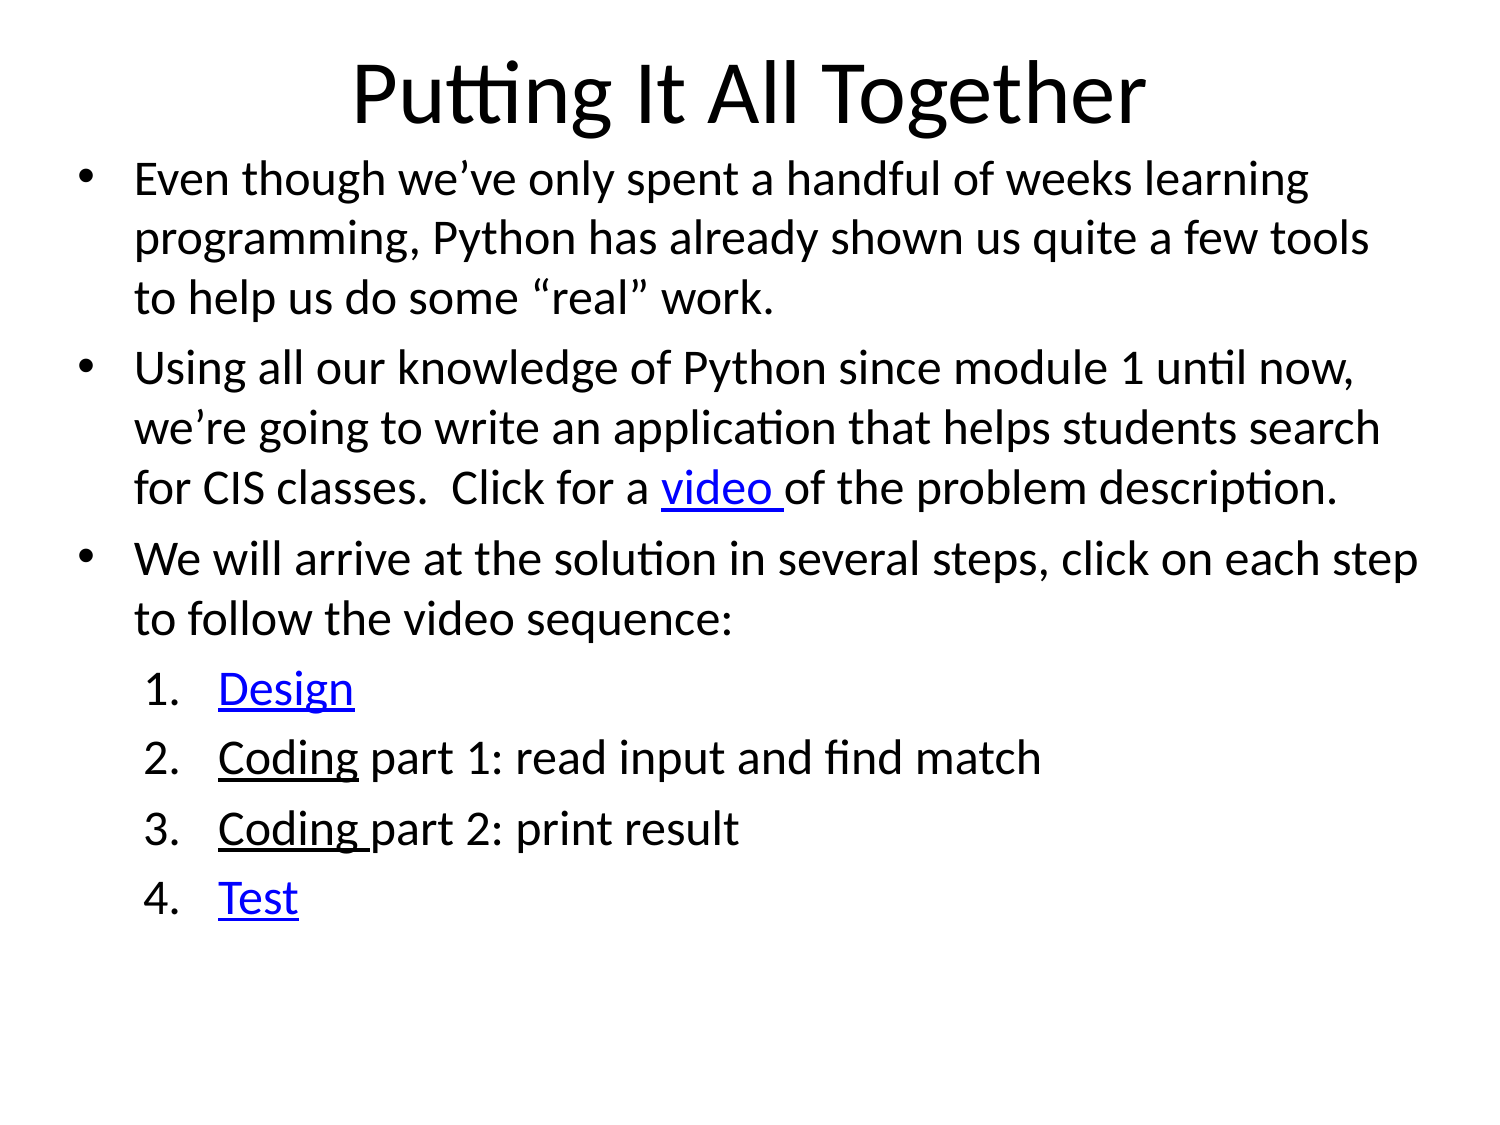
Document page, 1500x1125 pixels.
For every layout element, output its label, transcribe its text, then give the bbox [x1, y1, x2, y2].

list Even though we’ve only spent a handful of weeks learning programming, Python has already shown us quite a few tools to help us do some “real” work. Using all our knowledge of Python since module 1 until now, we’re going to write an application that helps students search for CIS classes. Click for a video of the problem description. We will arrive at the solution in several steps, click on each step to follow the video sequence: Design Coding part 1: read input and find match Coding part 2: print result Test [62, 137, 1438, 1050]
title Putting It All Together [75, 24, 1425, 137]
